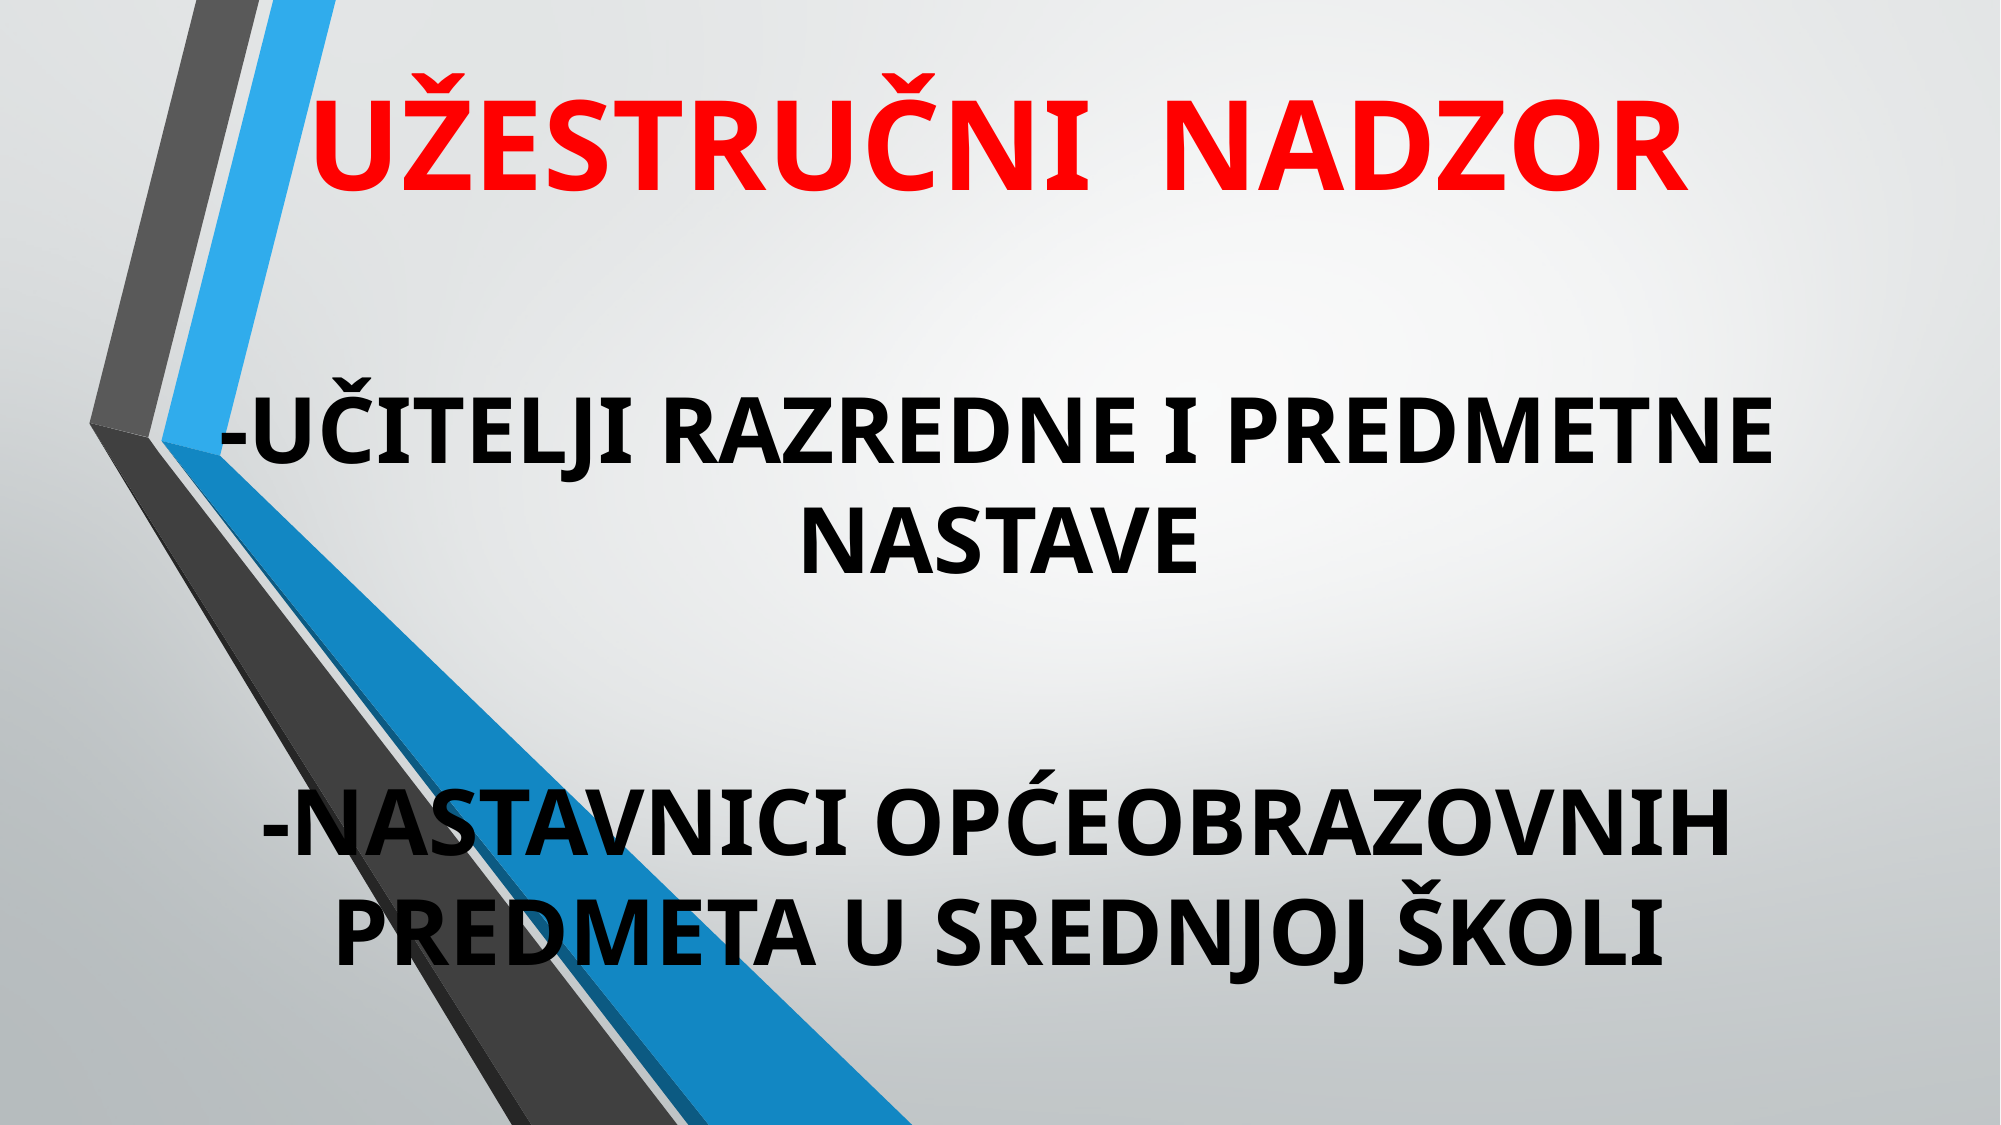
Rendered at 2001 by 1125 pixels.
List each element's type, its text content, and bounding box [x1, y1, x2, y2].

title UŽESTRUČNI NADZOR [0, 17, 1999, 223]
subtitle -UČITELJI RAZREDNE I PREDMETNE NASTAVE -NASTAVNICI OPĆEOBRAZOVNIH PREDMETA U SREDNJOJ ŠKOLI [0, 223, 1999, 1125]
